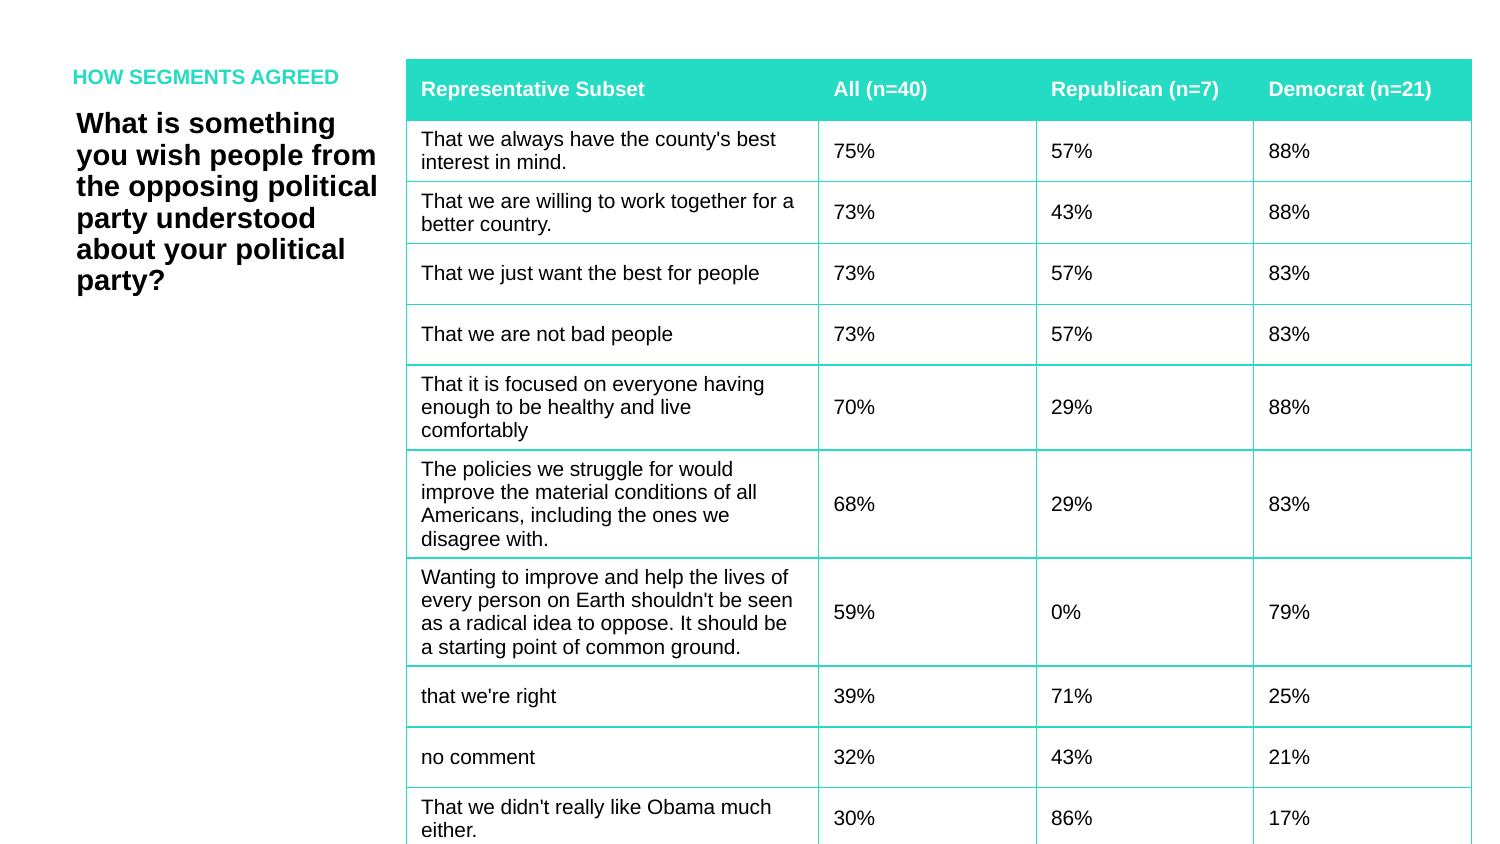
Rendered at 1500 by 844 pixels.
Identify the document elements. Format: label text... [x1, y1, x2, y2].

table_cell 83% [1254, 244, 1471, 304]
table_cell 83% [1254, 451, 1471, 557]
table_header All (n=40) [819, 60, 1036, 120]
table_header Democrat (n=21) [1254, 60, 1471, 120]
table_cell 43% [1037, 182, 1253, 243]
table_cell 73% [819, 305, 1036, 364]
table_cell 73% [819, 182, 1036, 243]
table_cell 21% [1254, 728, 1471, 787]
table_cell That we always have the county's best interest in mind. [407, 121, 818, 181]
table_cell 39% [819, 667, 1036, 726]
table_cell 68% [819, 451, 1036, 557]
table_header Republican (n=7) [1037, 60, 1253, 120]
table_cell 32% [819, 728, 1036, 787]
list HOW SEGMENTS AGREED [57, 59, 406, 102]
table_cell 57% [1037, 244, 1253, 304]
table_cell 88% [1254, 182, 1471, 243]
table_cell 73% [819, 244, 1036, 304]
table_cell 29% [1037, 366, 1253, 449]
table_cell 25% [1254, 667, 1471, 726]
table_cell The policies we struggle for would improve the material conditions of all Americans, including the ones we disagree with. [407, 451, 818, 557]
table_cell Wanting to improve and help the lives of every person on Earth shouldn't be seen as a radical idea to oppose. It should be a starting point of common ground. [407, 559, 818, 665]
table_cell 59% [819, 559, 1036, 665]
table_cell no comment [407, 728, 818, 787]
table_cell That we are not bad people [407, 305, 818, 364]
table_cell 83% [1254, 305, 1471, 364]
table_cell 88% [1254, 121, 1471, 181]
table_cell 71% [1037, 667, 1253, 726]
table_cell 79% [1254, 559, 1471, 665]
table_cell 0% [1037, 559, 1253, 665]
table_cell 17% [1254, 788, 1471, 844]
table_cell 86% [1037, 788, 1253, 844]
table_cell 75% [819, 121, 1036, 181]
list What is something you wish people from the opposing political party understood about your political party? [61, 102, 406, 763]
table_cell 30% [819, 788, 1036, 844]
table_cell that we're right [407, 667, 818, 726]
table_cell 57% [1037, 305, 1253, 364]
table_cell 88% [1254, 366, 1471, 449]
table_header Representative Subset [407, 60, 818, 120]
table_cell 57% [1037, 121, 1253, 181]
table_cell That it is focused on everyone having enough to be healthy and live comfortably [407, 366, 818, 449]
table_cell That we didn't really like Obama much either. [407, 788, 818, 844]
table_cell 70% [819, 366, 1036, 449]
table_cell That we are willing to work together for a better country. [407, 182, 818, 243]
table_cell 29% [1037, 451, 1253, 557]
table_cell 43% [1037, 728, 1253, 787]
table_cell That we just want the best for people [407, 244, 818, 304]
